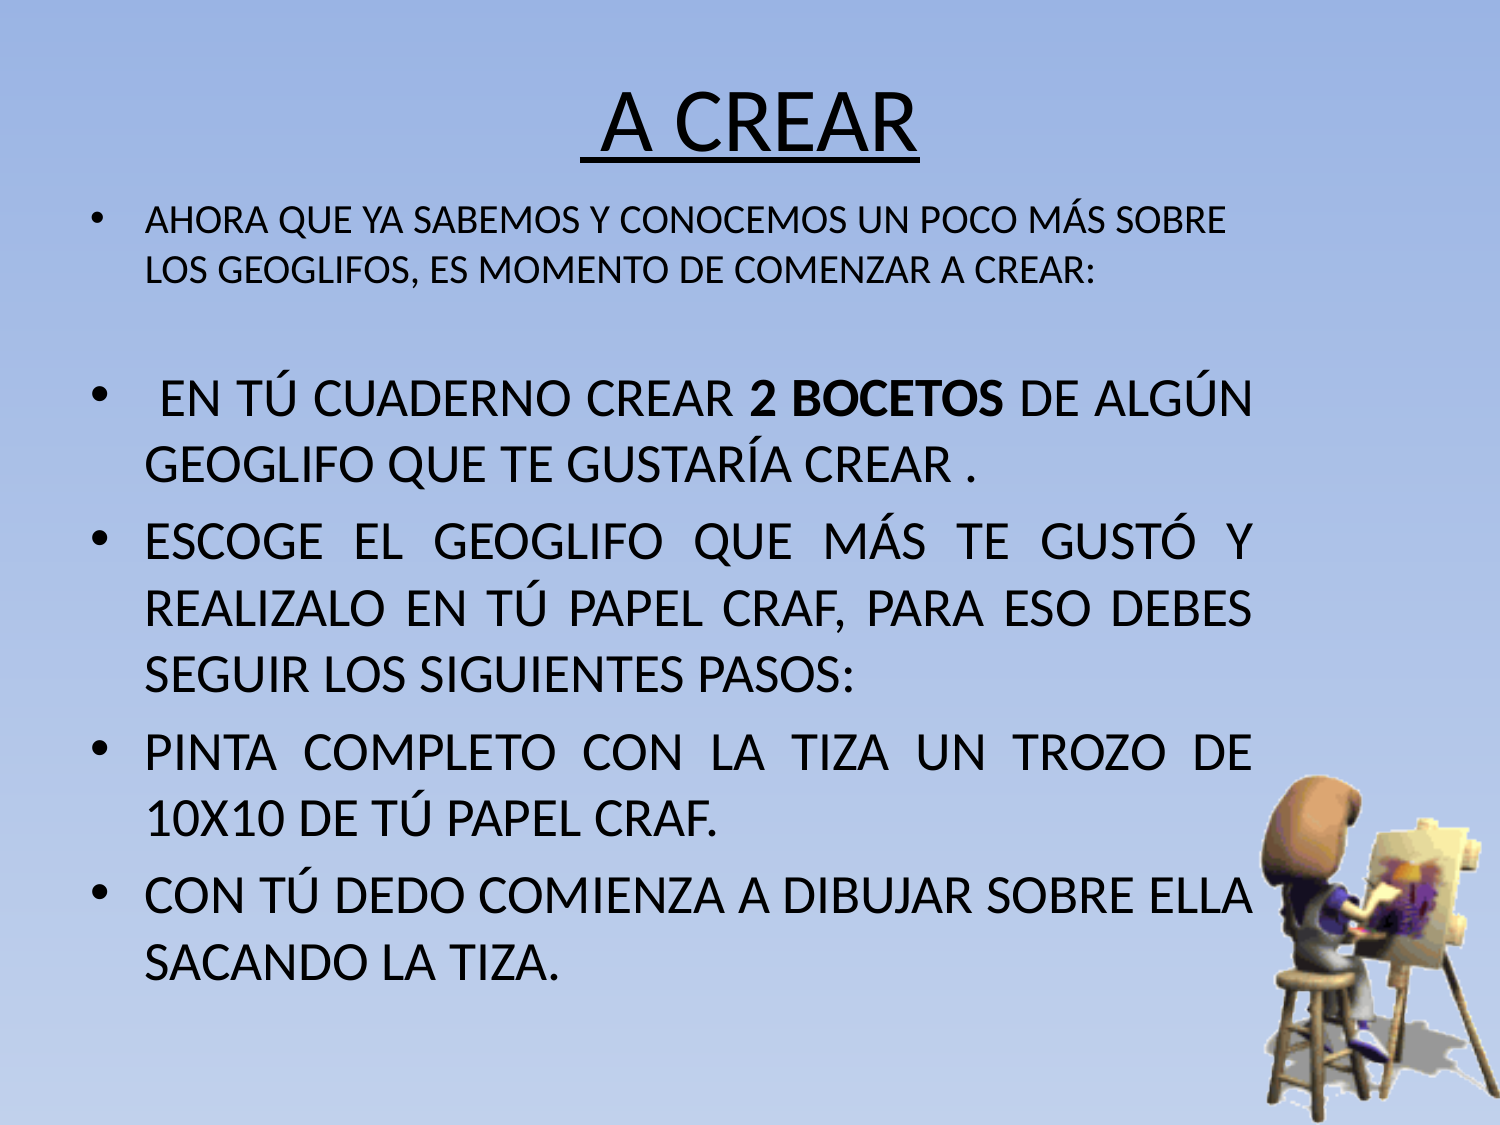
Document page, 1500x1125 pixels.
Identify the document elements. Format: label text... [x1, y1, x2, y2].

picture [1222, 771, 1500, 1125]
list AHORA QUE YA SABEMOS Y CONOCEMOS UN POCO MÁS SOBRE LOS GEOGLIFOS, ES MOMENTO DE COMENZAR A CREAR: EN TÚ CUADERNO CREAR 2 BOCETOS DE ALGÚN GEOGLIFO QUE TE GUSTARÍA CREAR . ESCOGE EL GEOGLIFO QUE MÁS TE GUSTÓ Y REALIZALO EN TÚ PAPEL CRAF, PARA ESO DEBES SEGUIR LOS SIGUIENTES PASOS: PINTA COMPLETO CON LA TIZA UN TROZO DE 10X10 DE TÚ PAPEL CRAF. CON TÚ DEDO COMIENZA A DIBUJAR SOBRE ELLA SACANDO LA TIZA. [75, 184, 1270, 1012]
title A CREAR [75, 45, 1425, 185]
